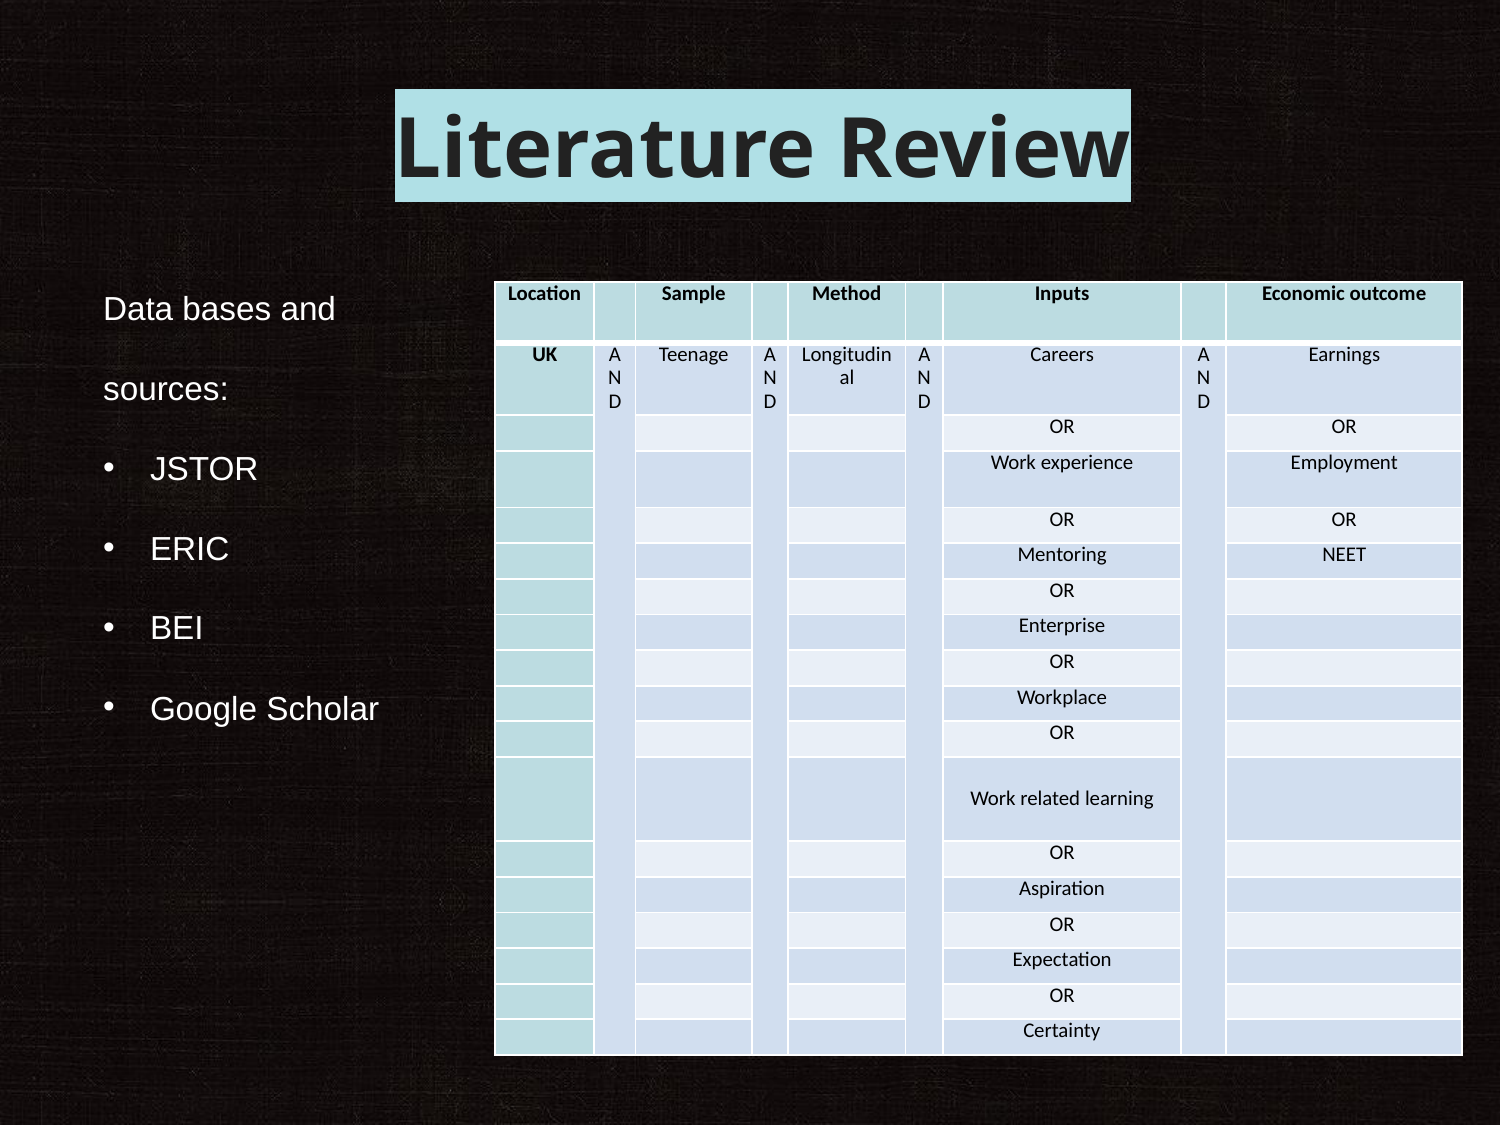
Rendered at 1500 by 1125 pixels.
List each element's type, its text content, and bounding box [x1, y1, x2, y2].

table_header Sample [636, 283, 751, 340]
table_header [753, 283, 787, 340]
table_cell [789, 913, 905, 947]
table_cell [636, 687, 751, 720]
table_cell [1227, 1020, 1461, 1054]
table_cell [1227, 913, 1461, 947]
table_cell [636, 544, 751, 578]
table_cell [636, 985, 751, 1018]
table_cell AND [753, 346, 787, 1054]
table_header Location [496, 283, 593, 340]
table_cell Earnings [1227, 346, 1461, 414]
table_cell [496, 878, 593, 912]
table_cell OR [944, 508, 1180, 542]
table_cell [789, 508, 905, 542]
picture [0, 0, 1500, 1125]
table_cell [789, 416, 905, 450]
table_cell OR [944, 985, 1180, 1018]
table_cell Careers [944, 346, 1180, 414]
table_cell [789, 949, 905, 983]
table_cell [1227, 758, 1461, 840]
table_cell [636, 508, 751, 542]
table_cell [789, 615, 905, 649]
table_cell OR [944, 580, 1180, 614]
table_cell [496, 651, 593, 685]
table_cell [636, 452, 751, 507]
table_cell AND [906, 346, 942, 1054]
table_cell [496, 615, 593, 649]
table_cell [1227, 722, 1461, 756]
table_header Economic outcome [1227, 283, 1461, 340]
table_header [595, 283, 635, 340]
table_cell Aspiration [944, 878, 1180, 912]
table_cell Work experience [944, 452, 1180, 507]
table_cell [789, 722, 905, 756]
table_cell Teenage [636, 346, 751, 414]
text_box Data bases and sources: JSTOR ERIC BEI Google Scholar [88, 232, 460, 1056]
table_cell [789, 687, 905, 720]
table_cell [496, 508, 593, 542]
table_cell [1227, 651, 1461, 685]
table_cell [789, 651, 905, 685]
table_cell OR [1227, 508, 1461, 542]
table_cell OR [944, 651, 1180, 685]
table_cell [496, 416, 593, 450]
table_cell [496, 452, 593, 507]
table_header [1182, 283, 1225, 340]
table_cell [789, 1020, 905, 1054]
table_cell Workplace [944, 687, 1180, 720]
table_cell [496, 687, 593, 720]
table_cell [496, 544, 593, 578]
table_cell [1227, 878, 1461, 912]
table_cell [636, 722, 751, 756]
table_cell [636, 758, 751, 840]
table_cell [496, 758, 593, 840]
table_cell [789, 985, 905, 1018]
table_header Inputs [944, 283, 1180, 340]
table_cell Employment [1227, 452, 1461, 507]
table_cell Enterprise [944, 615, 1180, 649]
table_cell [496, 913, 593, 947]
table_cell [1227, 580, 1461, 614]
table_cell AND [1182, 346, 1225, 1054]
table_cell Expectation [944, 949, 1180, 983]
table_cell [1227, 949, 1461, 983]
table_cell [789, 452, 905, 507]
table_cell [789, 758, 905, 840]
table_cell [636, 416, 751, 450]
table_cell Certainty [944, 1020, 1180, 1054]
table_cell [1227, 985, 1461, 1018]
table_cell [496, 580, 593, 614]
title Literature Review [88, 64, 1439, 184]
table_cell [1227, 842, 1461, 876]
table_cell [496, 1020, 593, 1054]
table_cell OR [944, 722, 1180, 756]
table_cell [636, 842, 751, 876]
table_cell [789, 544, 905, 578]
table_cell [789, 842, 905, 876]
table_cell [789, 580, 905, 614]
table_cell [636, 651, 751, 685]
table_cell [1227, 687, 1461, 720]
table_cell [636, 878, 751, 912]
table_cell [636, 913, 751, 947]
table_cell [1227, 615, 1461, 649]
table_cell Mentoring [944, 544, 1180, 578]
table_cell [496, 985, 593, 1018]
table_header Method [789, 283, 905, 340]
table_cell [636, 1020, 751, 1054]
table_cell [496, 949, 593, 983]
table_cell AND [595, 346, 635, 1054]
table_cell [496, 842, 593, 876]
table_cell OR [1227, 416, 1461, 450]
table_cell OR [944, 913, 1180, 947]
table_cell [636, 615, 751, 649]
table_cell Longitudinal [789, 346, 905, 414]
table_cell NEET [1227, 544, 1461, 578]
table_cell [636, 580, 751, 614]
table_cell Work related learning [944, 758, 1180, 840]
table_cell [789, 878, 905, 912]
table_cell OR [944, 842, 1180, 876]
table_cell OR [944, 416, 1180, 450]
table_cell [636, 949, 751, 983]
table_cell [496, 722, 593, 756]
table_cell UK [496, 346, 593, 414]
table_header [906, 283, 942, 340]
